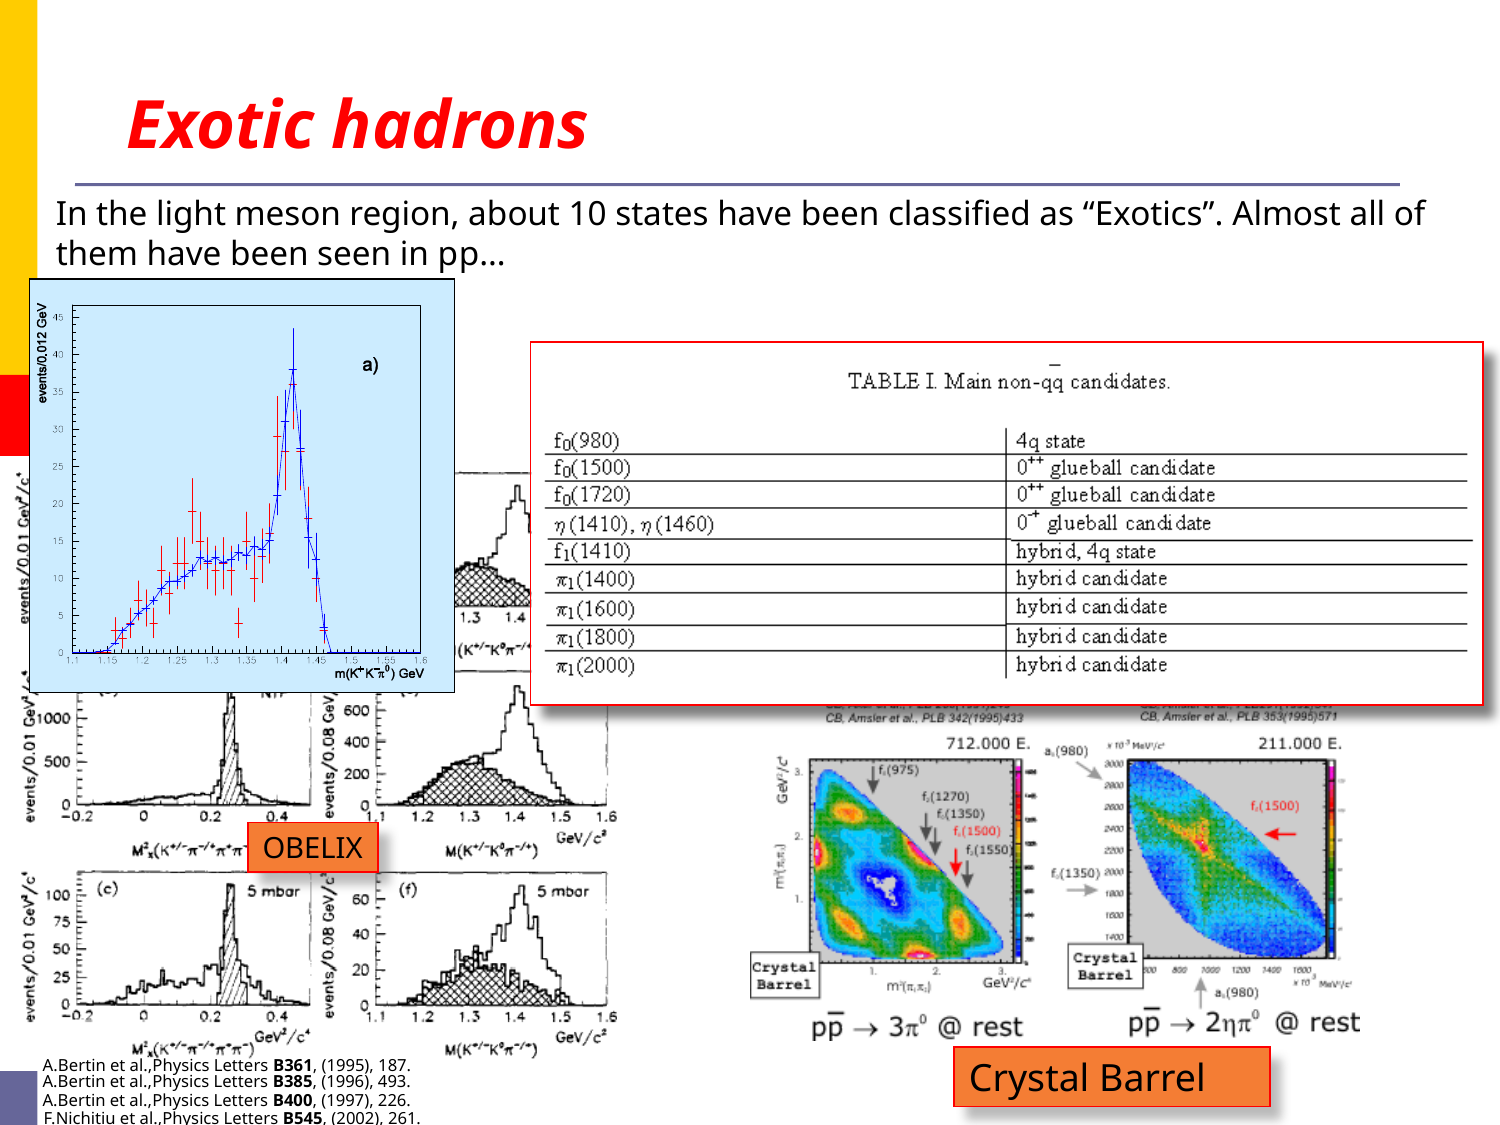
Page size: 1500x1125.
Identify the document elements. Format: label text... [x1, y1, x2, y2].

picture [0, 342, 1483, 1071]
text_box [0, 1046, 470, 1125]
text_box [26, 278, 455, 693]
text_box Crystal Barrel [954, 1048, 1270, 1107]
text_box Exotic hadrons [111, 66, 605, 170]
text_box In the light meson region, about 10 states have been classified as “Exotics”. Almost all of them have been seen in pp… [41, 184, 1500, 280]
